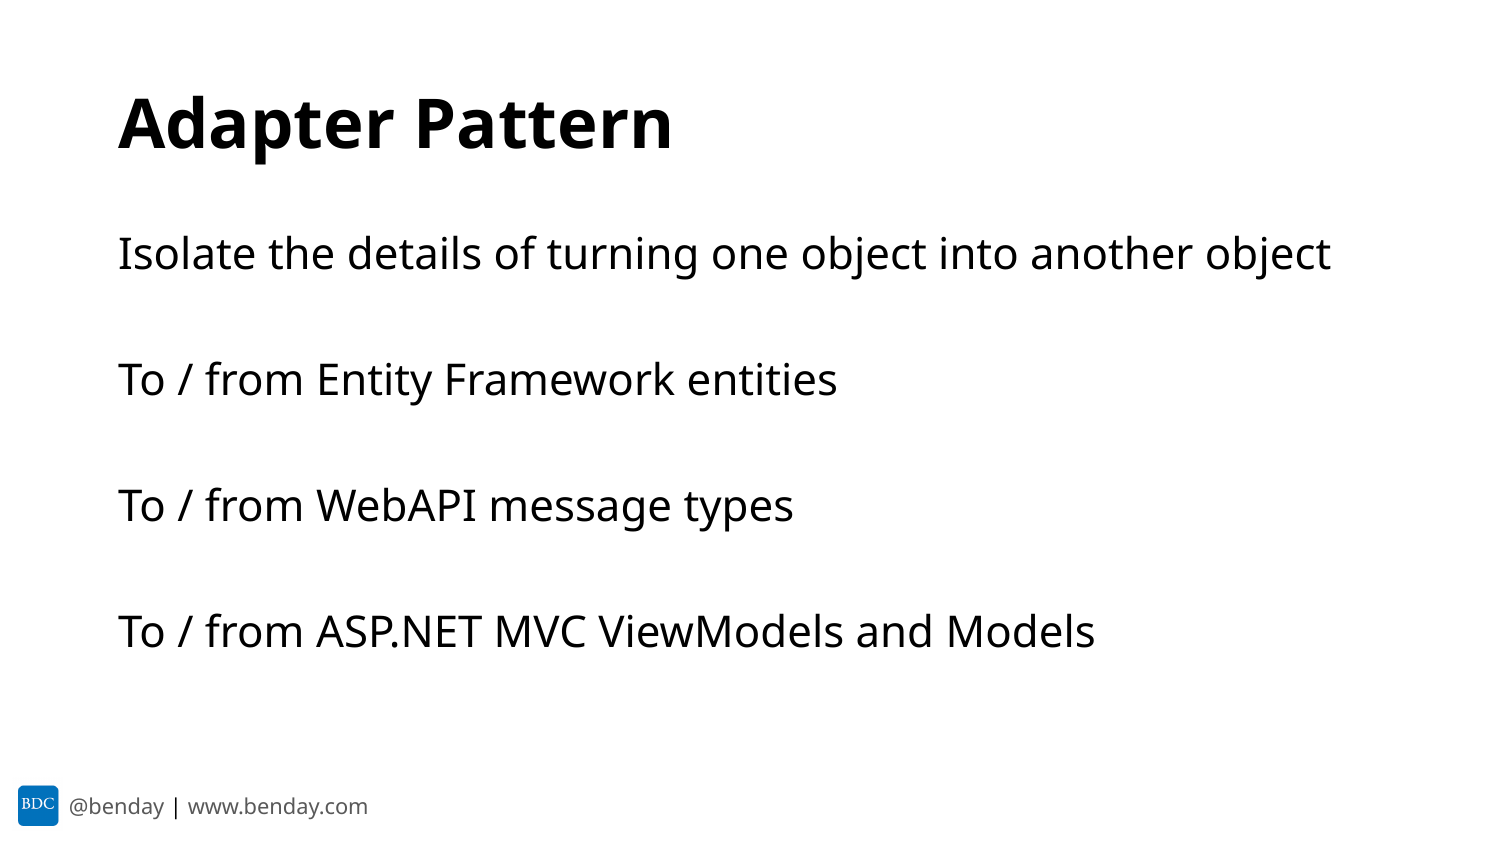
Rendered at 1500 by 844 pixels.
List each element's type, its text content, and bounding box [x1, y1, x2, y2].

list Isolate the details of turning one object into another object To / from Entity Framework entities To / from WebAPI message types To / from ASP.NET MVC ViewModels and Models [103, 224, 1397, 760]
title Adapter Pattern [103, 44, 1397, 208]
picture [12, 777, 63, 831]
